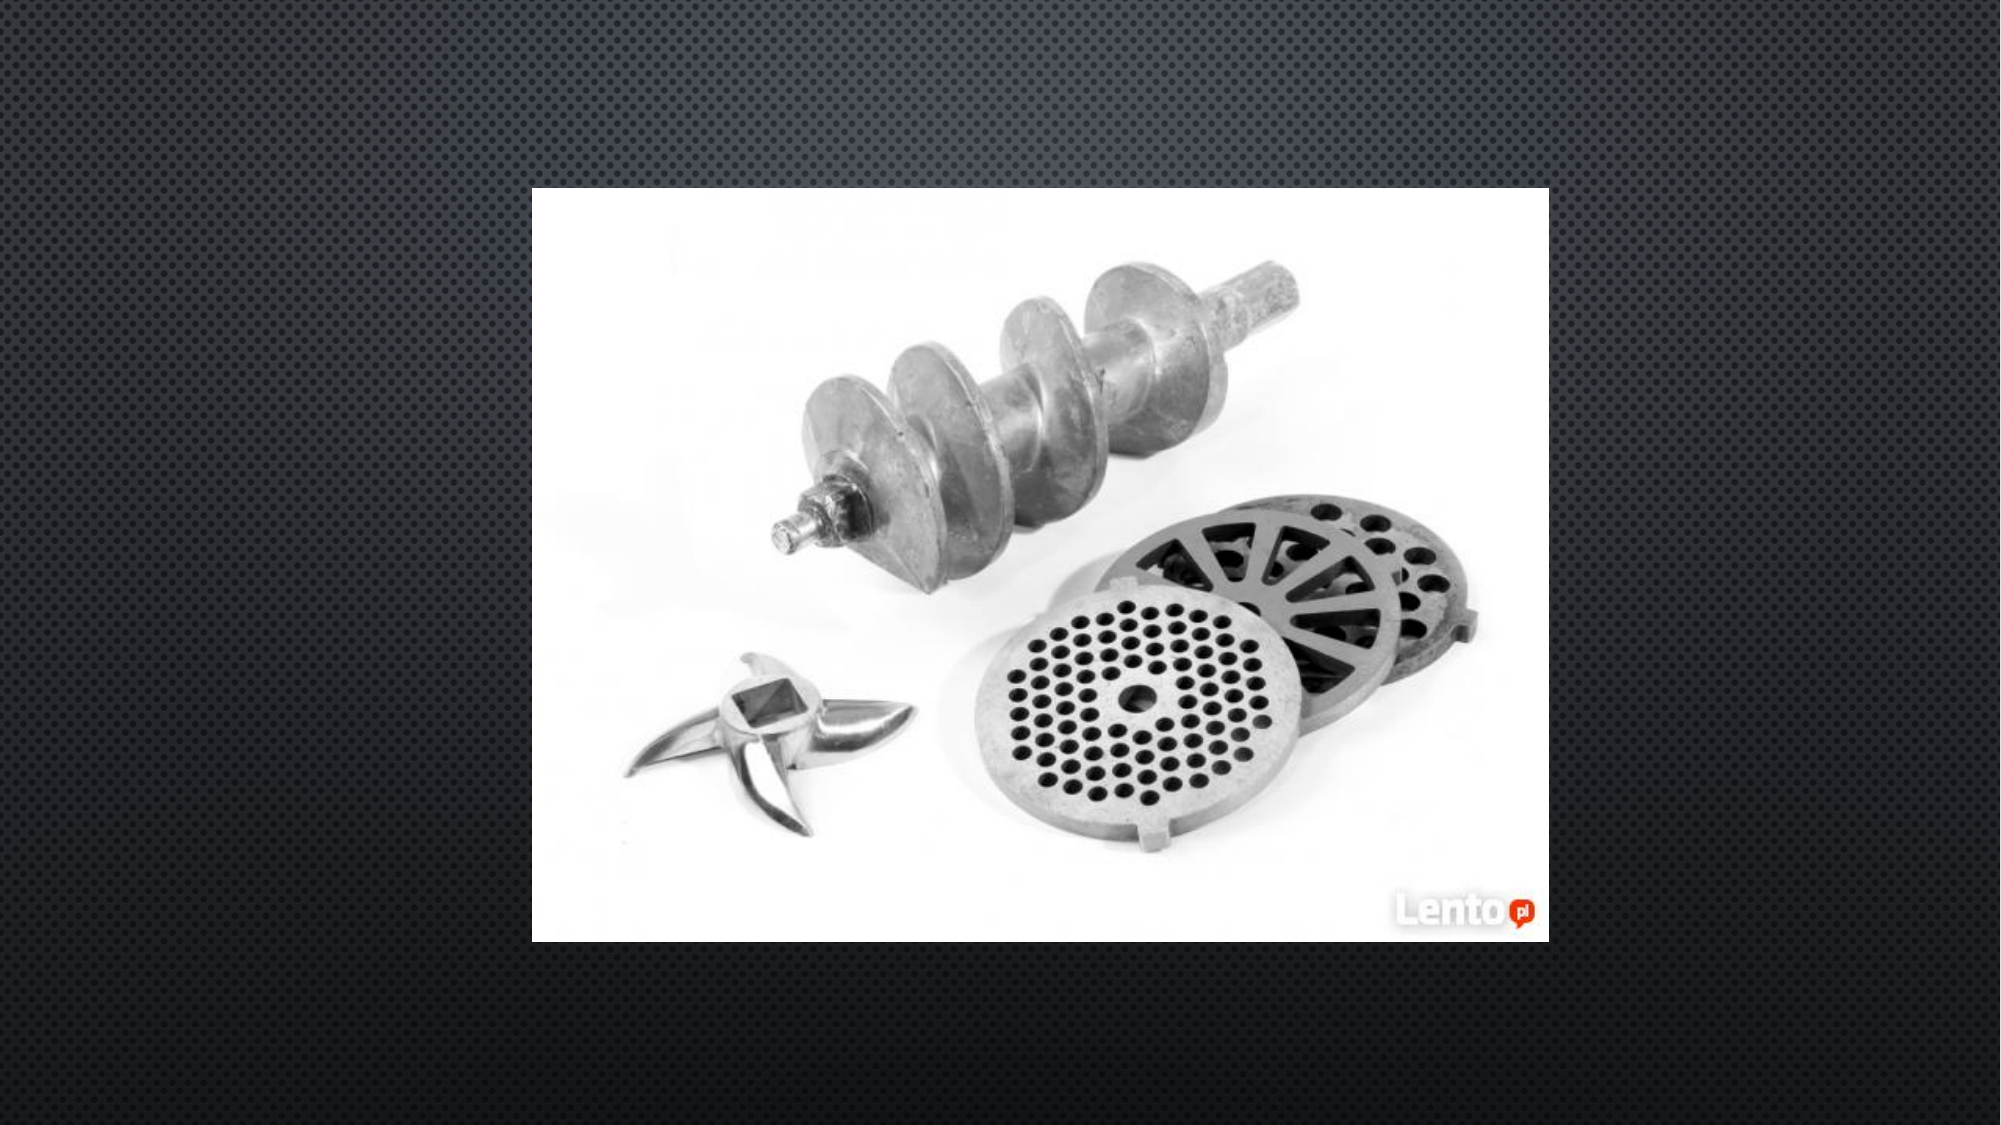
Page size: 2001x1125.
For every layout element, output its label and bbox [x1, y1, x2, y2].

picture [532, 187, 1549, 942]
